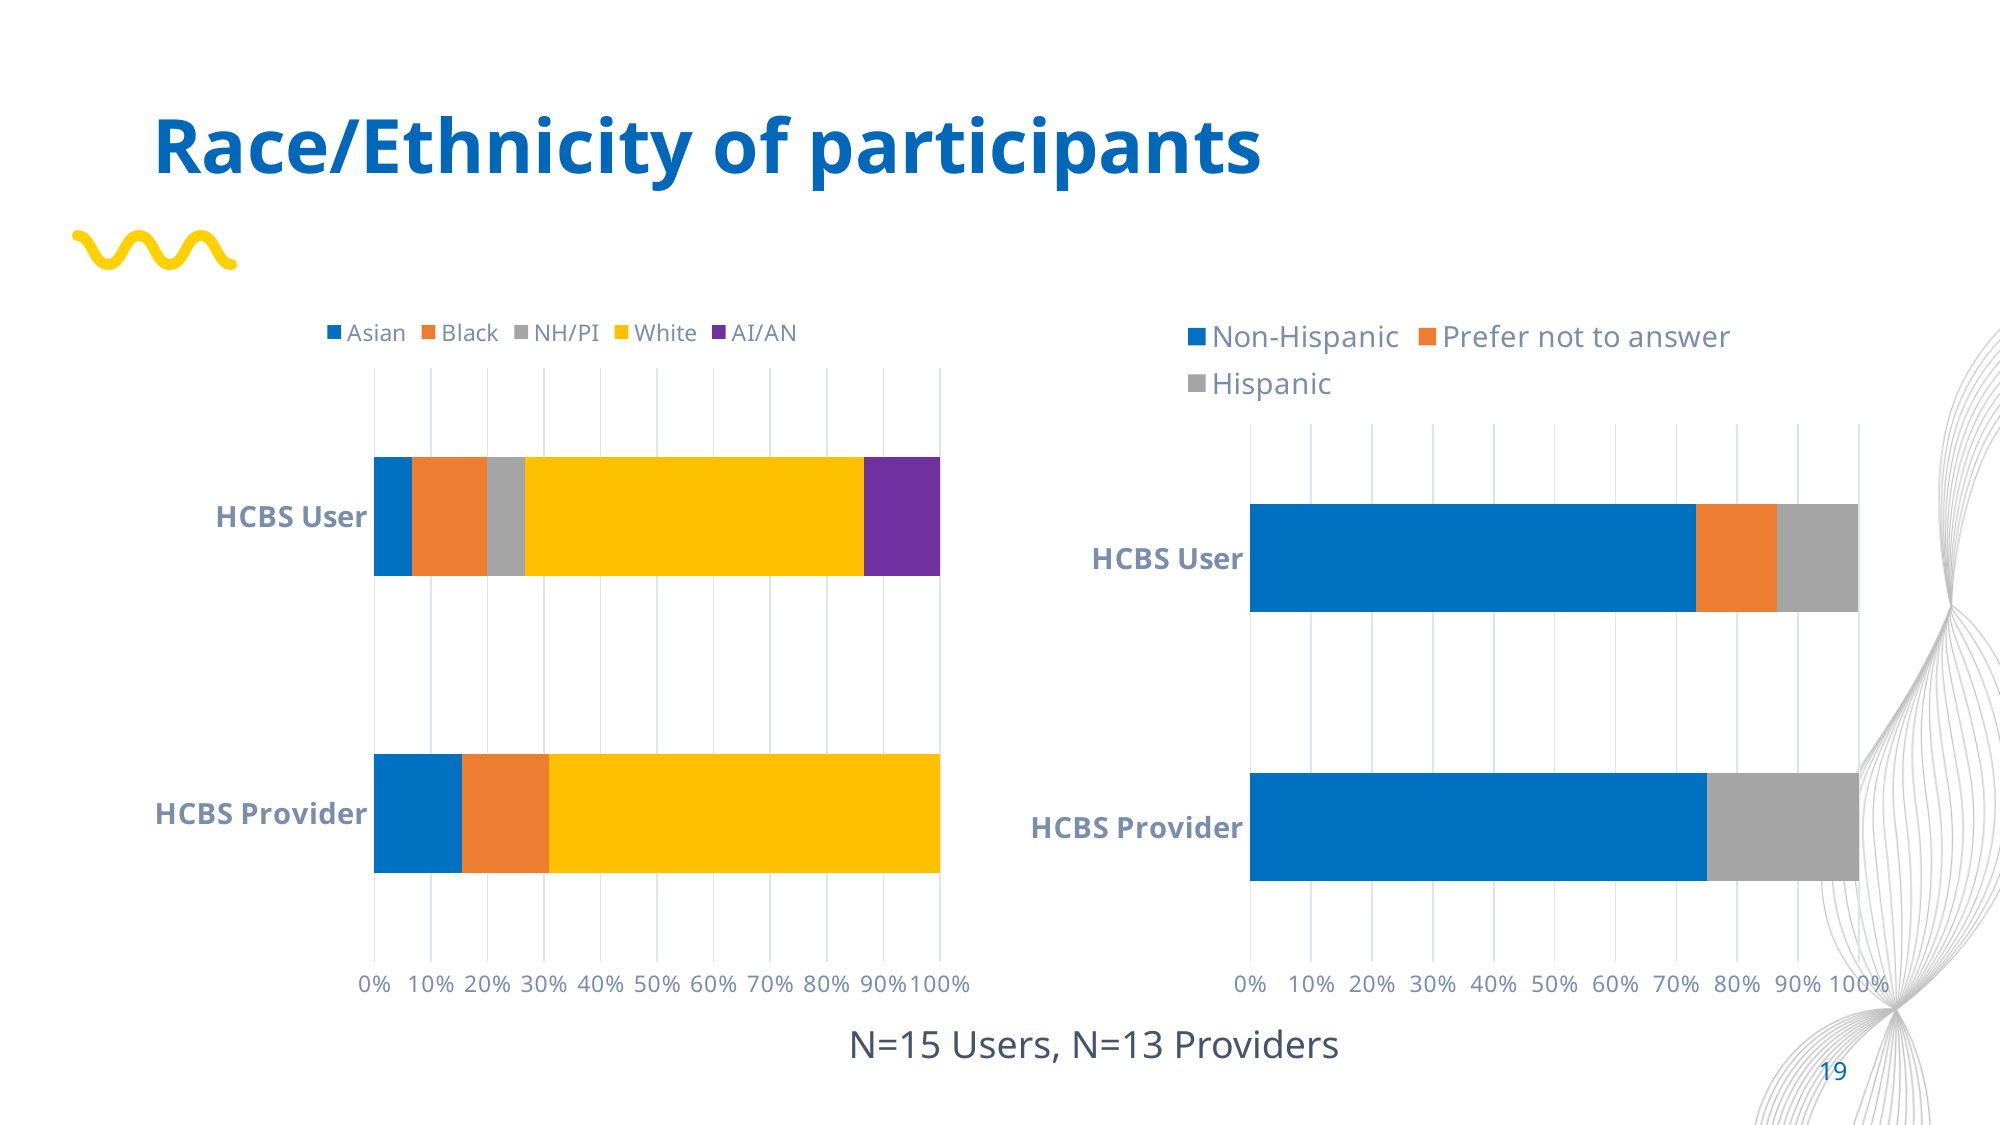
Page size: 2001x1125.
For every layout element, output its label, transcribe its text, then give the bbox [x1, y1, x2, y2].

chart [137, 299, 988, 1014]
chart [1012, 299, 1908, 1014]
slide_number 19 [1412, 1042, 1863, 1103]
title Race/Ethnicity of participants [137, 59, 1863, 198]
text_box N=15 Users, N=13 Providers [833, 1013, 1617, 1074]
picture [0, 0, 2000, 1125]
